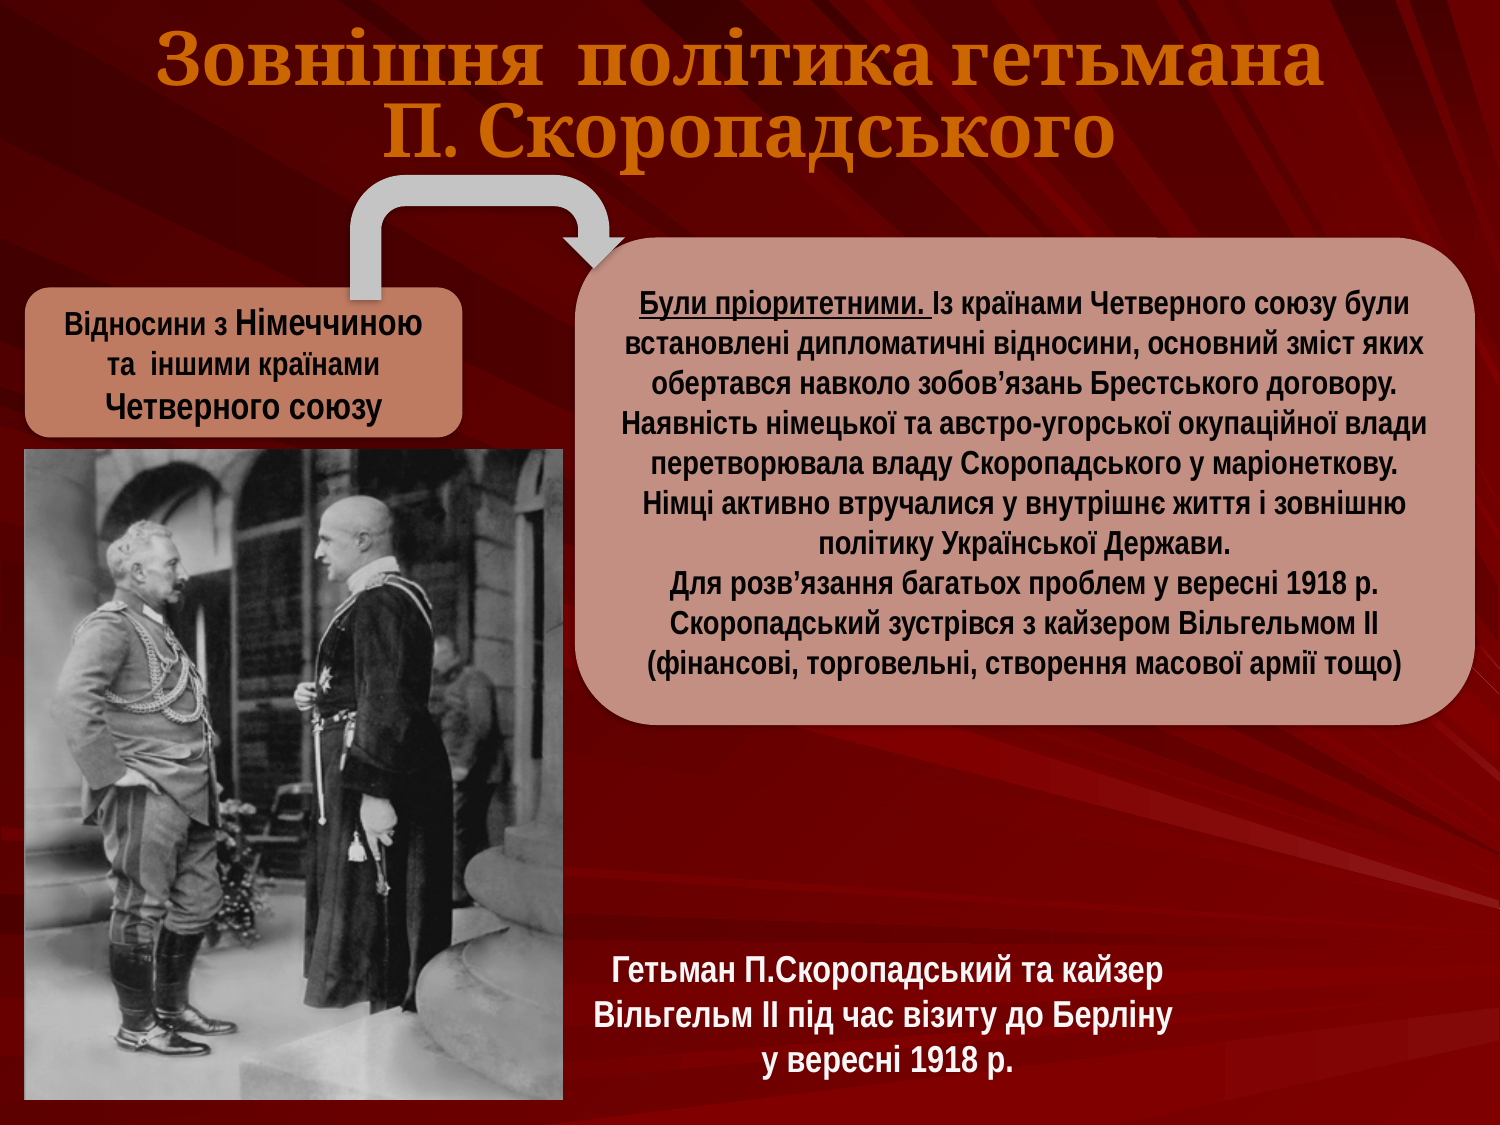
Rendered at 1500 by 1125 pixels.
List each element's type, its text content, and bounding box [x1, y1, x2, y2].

text_box [350, 174, 626, 300]
text_box Відносини з Німеччиною та іншими країнами Четверного союзу [24, 287, 463, 438]
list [24, 449, 563, 1101]
text_box Були пріоритетними. Із країнами Четверного союзу були встановлені дипломатичні відносини, основний зміст яких обертався навколо зобов’язань Брестського договору. Наявність німецької та австро-угорської окупаційної влади перетворювала владу Скоропадського у маріонеткову. Німці активно втручалися у внутрішнє життя і зовнішню політику Української Держави. Для розв’язання багатьох проблем у вересні 1918 р. Скоропадський зустрівся з кайзером Вільгельмом ІІ (фінансові, торговельні, створення масової армії тощо) [574, 237, 1475, 726]
text_box Гетьман П.Скоропадський та кайзер Вільгельм II під час візиту до Берліну у вересні 1918 р. [566, 937, 1225, 1088]
title Зовнішня політика гетьмана П. Скоропадського [74, 0, 1426, 201]
